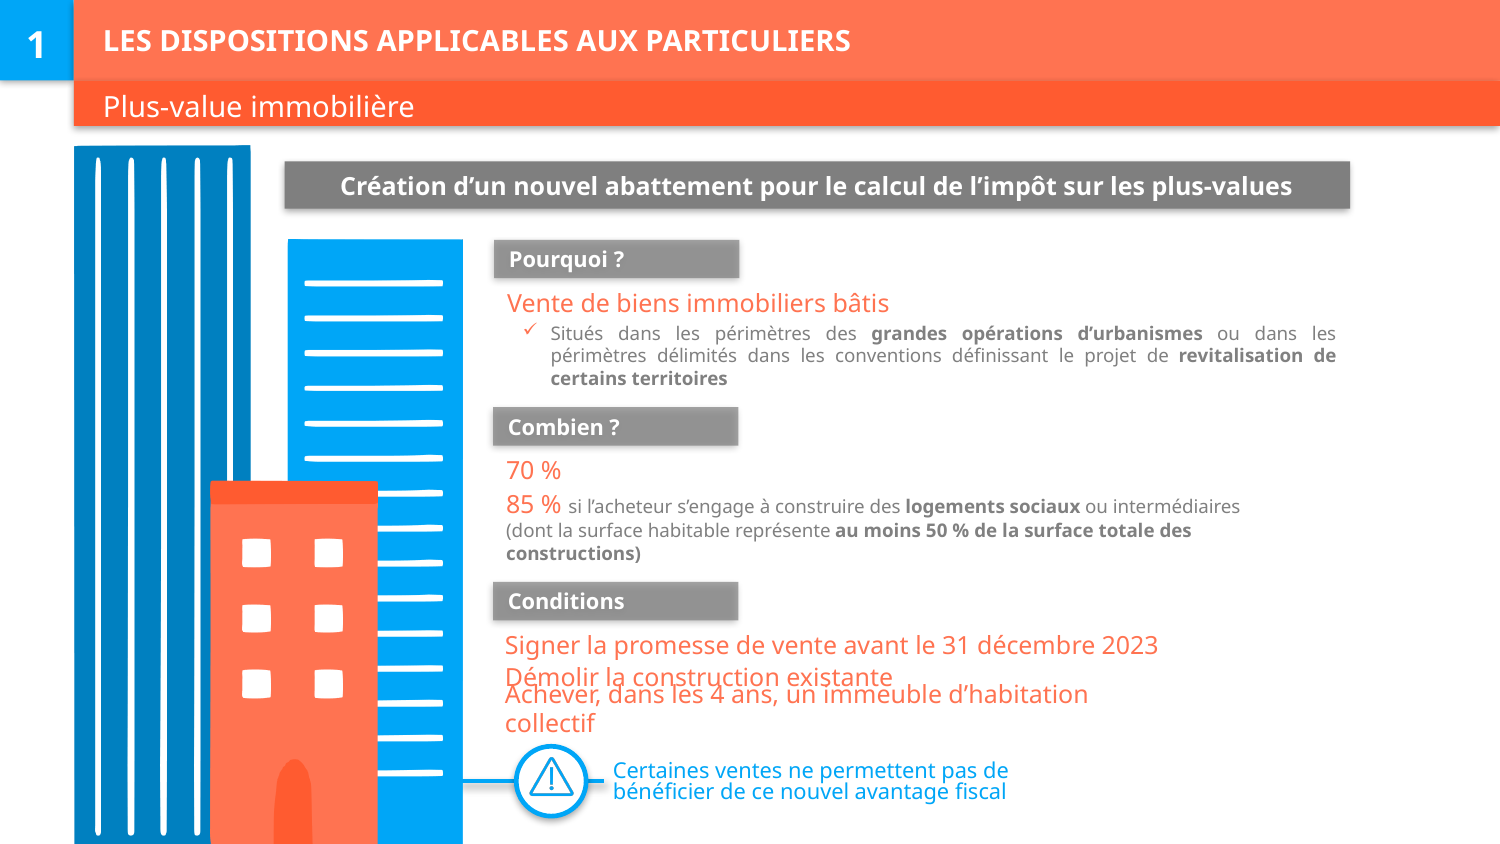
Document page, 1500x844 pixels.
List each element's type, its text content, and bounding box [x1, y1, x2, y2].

picture [211, 145, 463, 844]
list Plus-value immobilière [87, 80, 1438, 118]
text_box Conditions [492, 581, 739, 621]
text_box Combien ? [492, 406, 739, 446]
picture [195, 158, 200, 835]
picture [161, 159, 166, 835]
text_box Vente de biens immobiliers bâtis [491, 279, 1353, 325]
picture [305, 316, 442, 321]
text_box 70 % [490, 447, 1352, 493]
title Les dispositions applicables aux particuliers [87, 0, 1438, 80]
picture [305, 281, 442, 286]
picture [305, 455, 442, 461]
text_box Signer la promesse de vente avant le 31 décembre 2023 [490, 621, 1189, 653]
text_box Certaines ventes ne permettent pas de bénéficier de ce nouvel avantage fiscal [597, 758, 1081, 807]
text_box 85 % si l’acheteur s’engage à construire des logements sociaux ou intermédiaires (dont la surface habitable représente au moins 50 % de la surface totale des constructions) [491, 481, 1335, 541]
text_box Création d’un nouvel abattement pour le calcul de l’impôt sur les plus-values [468, 161, 1351, 209]
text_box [515, 746, 587, 817]
list 1 [0, 14, 74, 65]
text_box Situés dans les périmètres des grandes opérations d’urbanismes ou dans les périmètres délimités dans les conventions définissant le projet de revitalisation de certains territoires [507, 314, 1352, 373]
picture [305, 385, 442, 390]
picture [96, 158, 100, 835]
text_box Pourquoi ? [493, 239, 740, 279]
picture [305, 350, 442, 356]
picture [128, 158, 134, 835]
picture [305, 420, 442, 426]
text_box Démolir la construction existante [490, 653, 1189, 685]
text_box Achever, dans les 4 ans, un immeuble d’habitation collectif [490, 685, 1189, 731]
